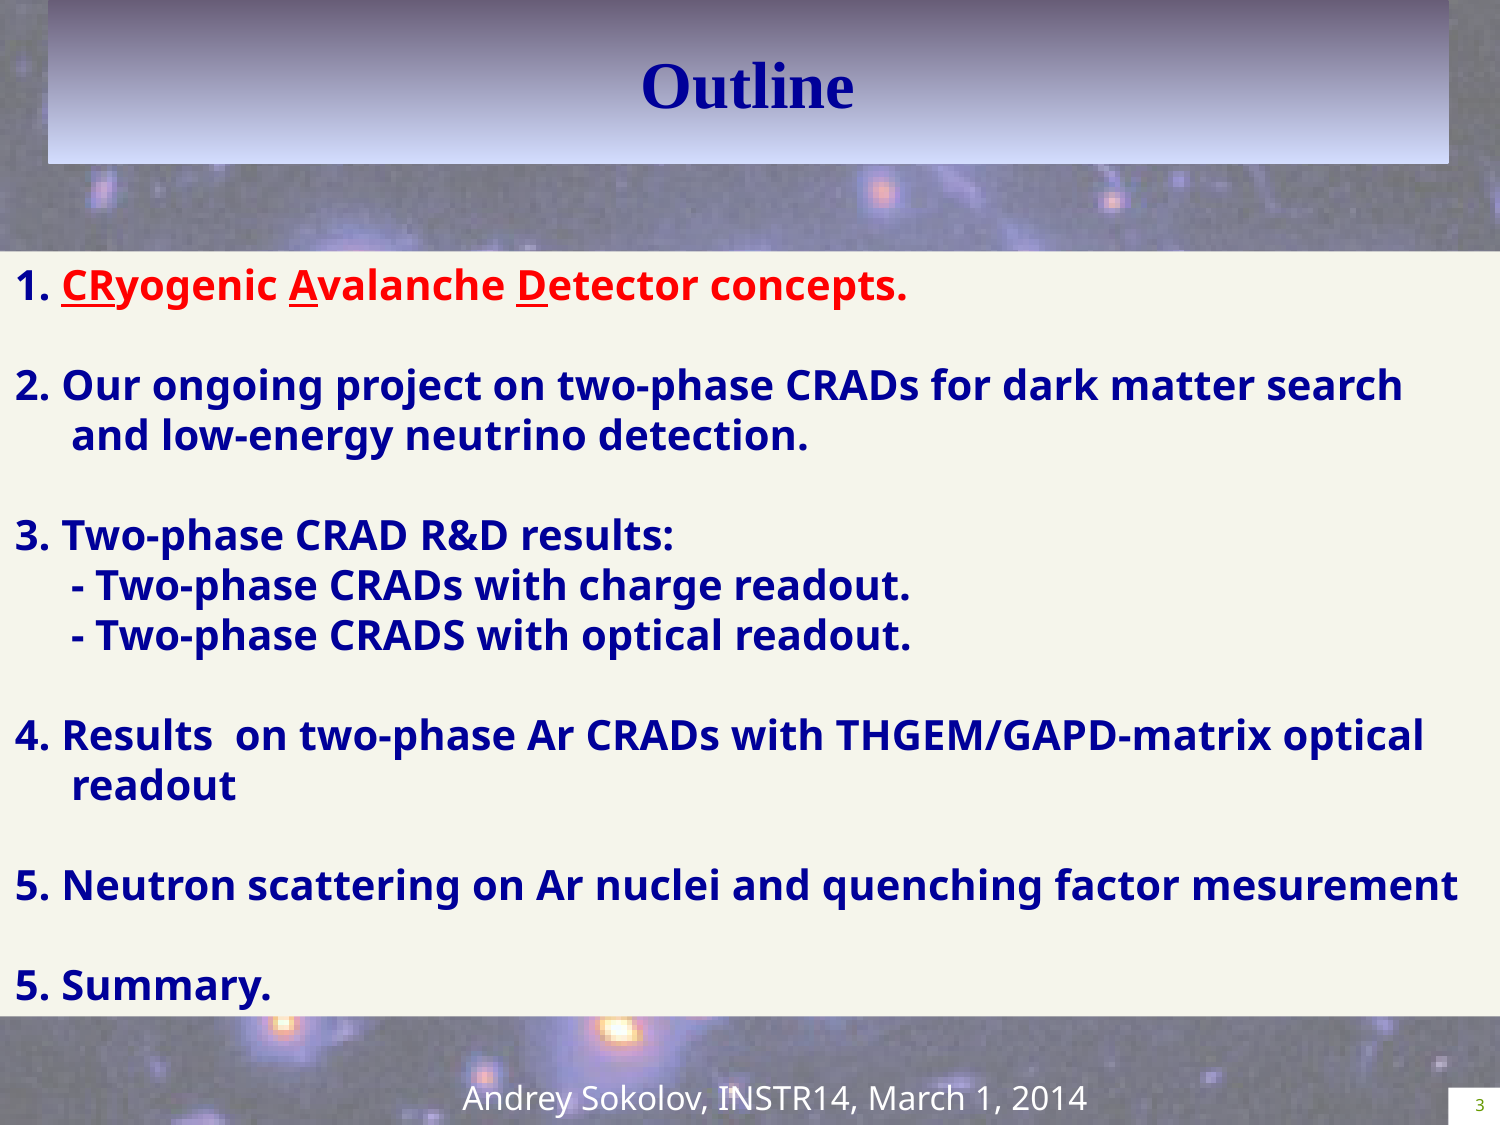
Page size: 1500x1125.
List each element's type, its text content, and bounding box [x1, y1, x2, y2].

text_box Andrey Sokolov, INSTR14, March 1, 2014 [447, 1069, 1104, 1125]
title Outline [48, 0, 1449, 165]
text_box 1. CRyogenic Avalanche Detector concepts. 2. Our ongoing project on two-phase CRADs for dark matter search and low-energy neutrino detection. 3. Two-phase CRAD R&D results: - Two-phase CRADs with charge readout. - Two-phase CRADS with optical readout. 4. Results on two-phase Ar CRADs with THGEM/GAPD-matrix optical readout 5. Neutron scattering on Ar nuclei and quenching factor mesurement 5. Summary. [0, 251, 1500, 1017]
slide_number 3 [1448, 1087, 1500, 1125]
